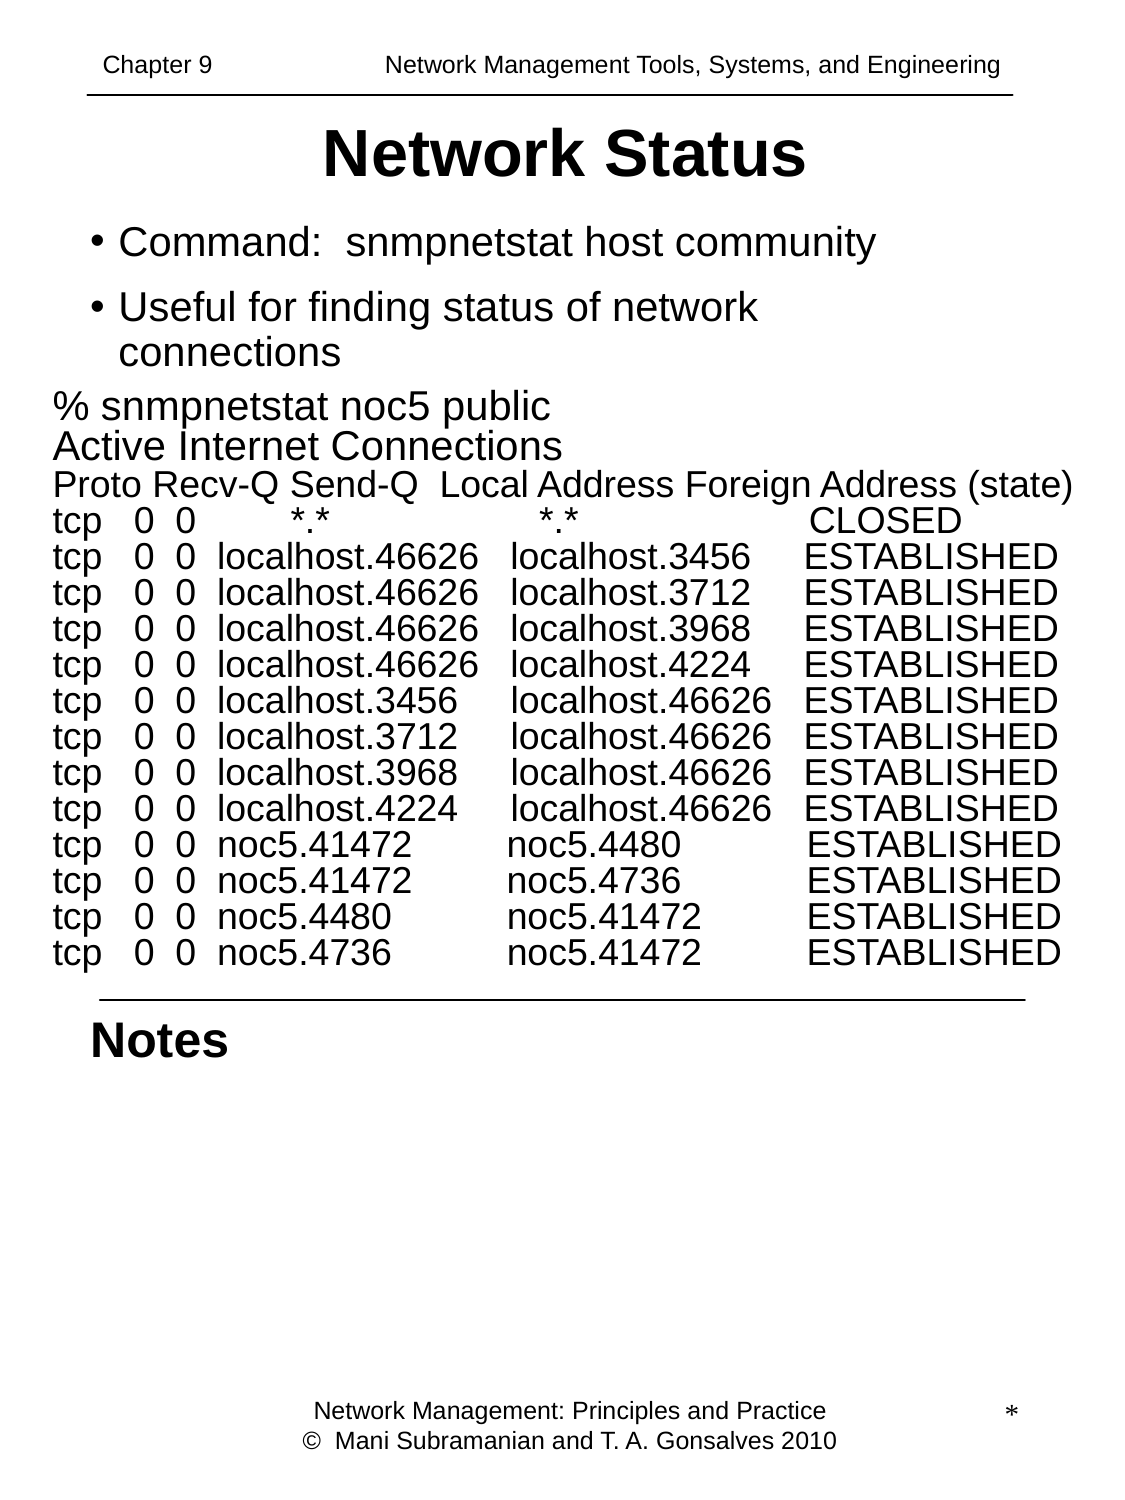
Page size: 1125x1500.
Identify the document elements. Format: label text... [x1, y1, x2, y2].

title Network Status [87, 99, 1044, 200]
text_box Notes [0, 999, 250, 1075]
text_box % snmpnetstat noc5 public Active Internet Connections Proto Recv-Q Send-Q Local Address Foreign Address (state) tcp 0 0 *.* *.* CLOSED tcp 0 0 localhost.46626 localhost.3456 ESTABLISHED tcp 0 0 localhost.46626 localhost.3712 ESTABLISHED tcp 0 0 localhost.46626 localhost.3968 ESTABLISHED tcp 0 0 localhost.46626 localhost.4224 ESTABLISHED tcp 0 0 localhost.3456 localhost.46626 ESTABLISHED tcp 0 0 localhost.3712 localhost.46626 ESTABLISHED tcp 0 0 localhost.3968 localhost.46626 ESTABLISHED tcp 0 0 localhost.4224 localhost.46626 ESTABLISHED tcp 0 0 noc5.41472 noc5.4480 ESTABLISHED tcp 0 0 noc5.41472 noc5.4736 ESTABLISHED tcp 0 0 noc5.4480 noc5.41472 ESTABLISHED tcp 0 0 noc5.4736 noc5.41472 ESTABLISHED [37, 381, 1125, 980]
text_box Chapter 9 Network Management Tools, Systems, and Engineering [87, 40, 1025, 86]
text_box Command: snmpnetstat host community Useful for finding status of network connections [74, 212, 1006, 343]
text_box Network Management: Principles and Practice © Mani Subramanian and T. A. Gonsalves 2010 [286, 1387, 855, 1464]
text_box * [800, 1387, 1035, 1476]
text_box [924, 1368, 1050, 1424]
